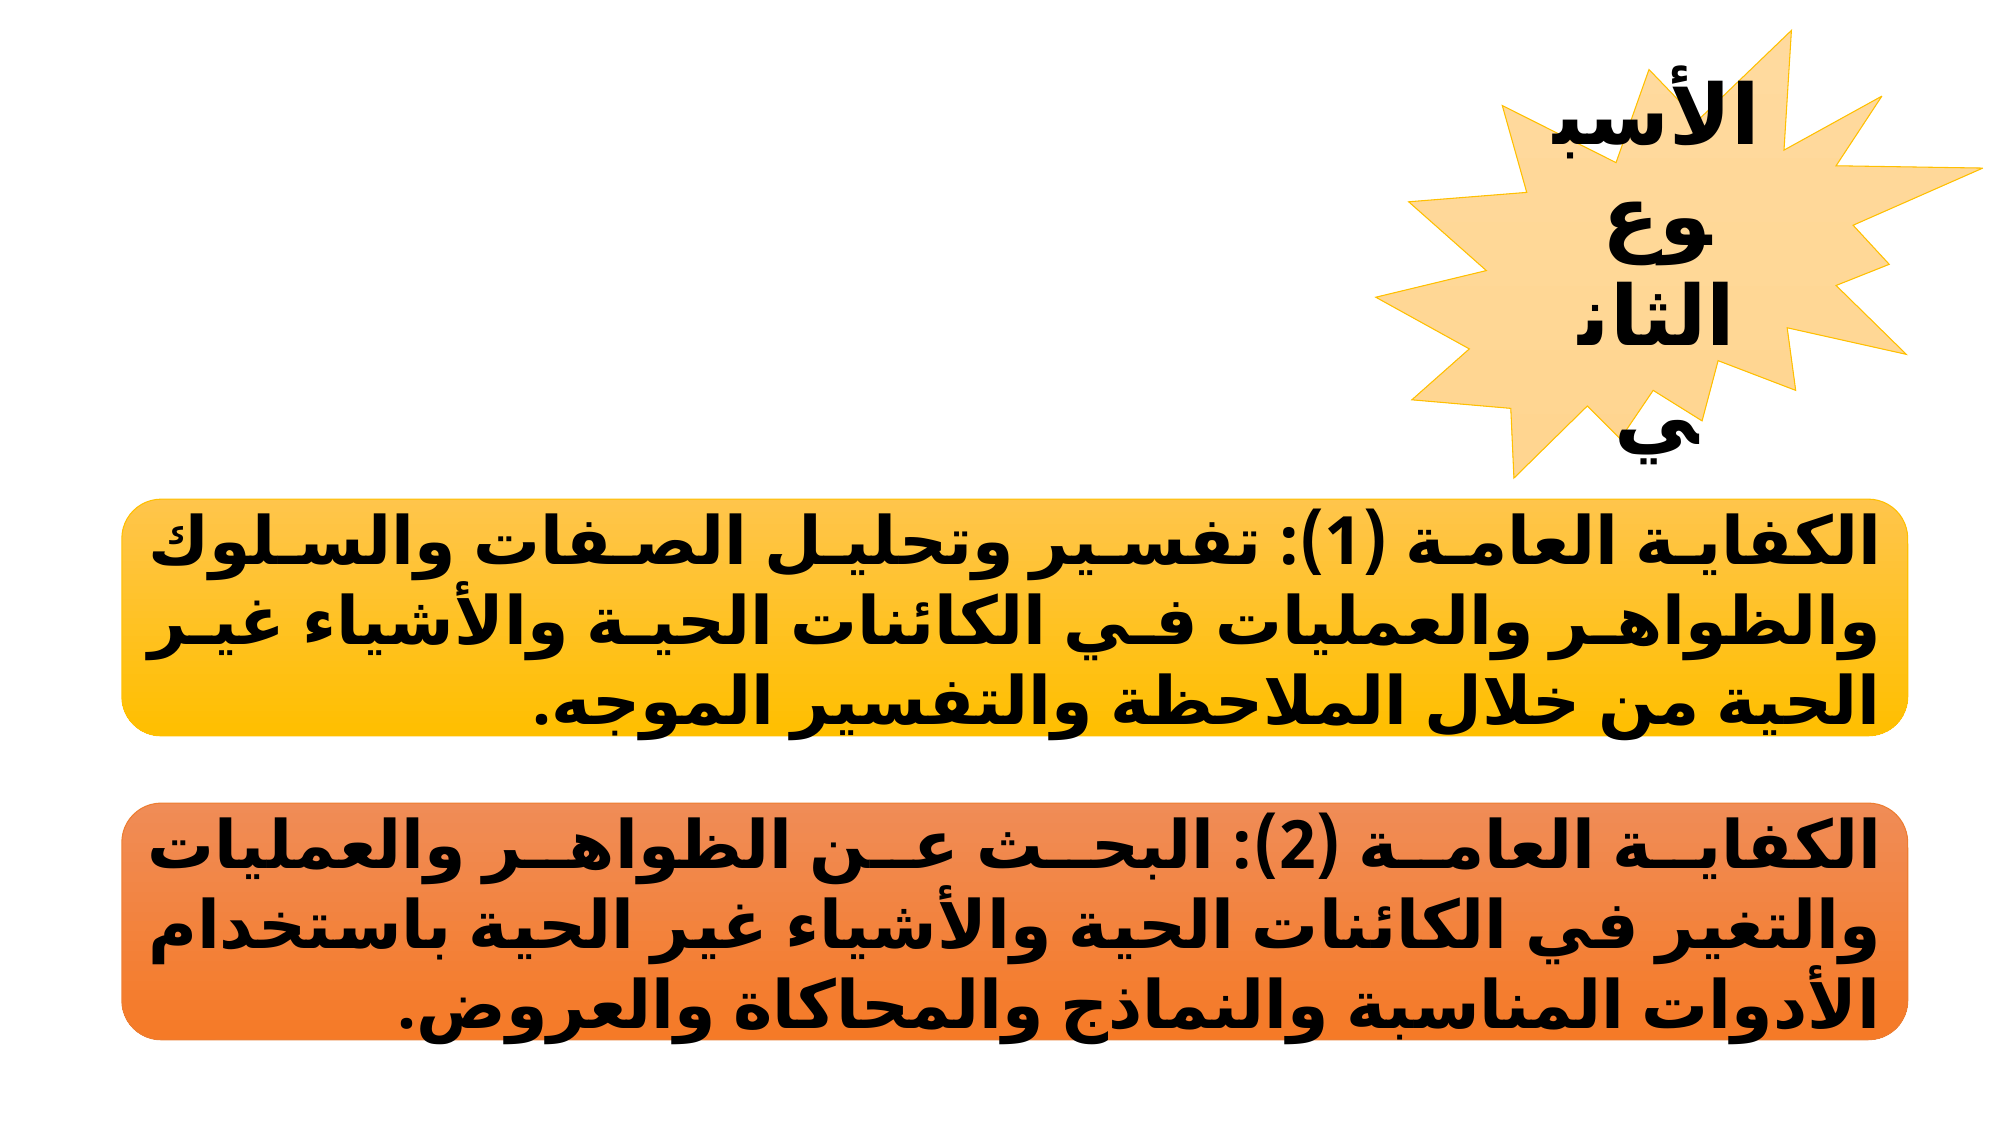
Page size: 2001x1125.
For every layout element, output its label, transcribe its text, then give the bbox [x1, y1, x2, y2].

text_box الكفاية العامة (2): البحث عن الظواهر والعمليات والتغير في الكائنات الحية والأشياء غير الحية باستخدام الأدوات المناسبة والنماذج والمحاكاة والعروض. [121, 802, 1909, 1041]
text_box الأسبوع الثاني [1374, 29, 1984, 480]
text_box الكفاية العامة (1): تفسير وتحليل الصفات والسلوك والظواهر والعمليات في الكائنات الحية والأشياء غير الحية من خلال الملاحظة والتفسير الموجه. [121, 498, 1909, 737]
